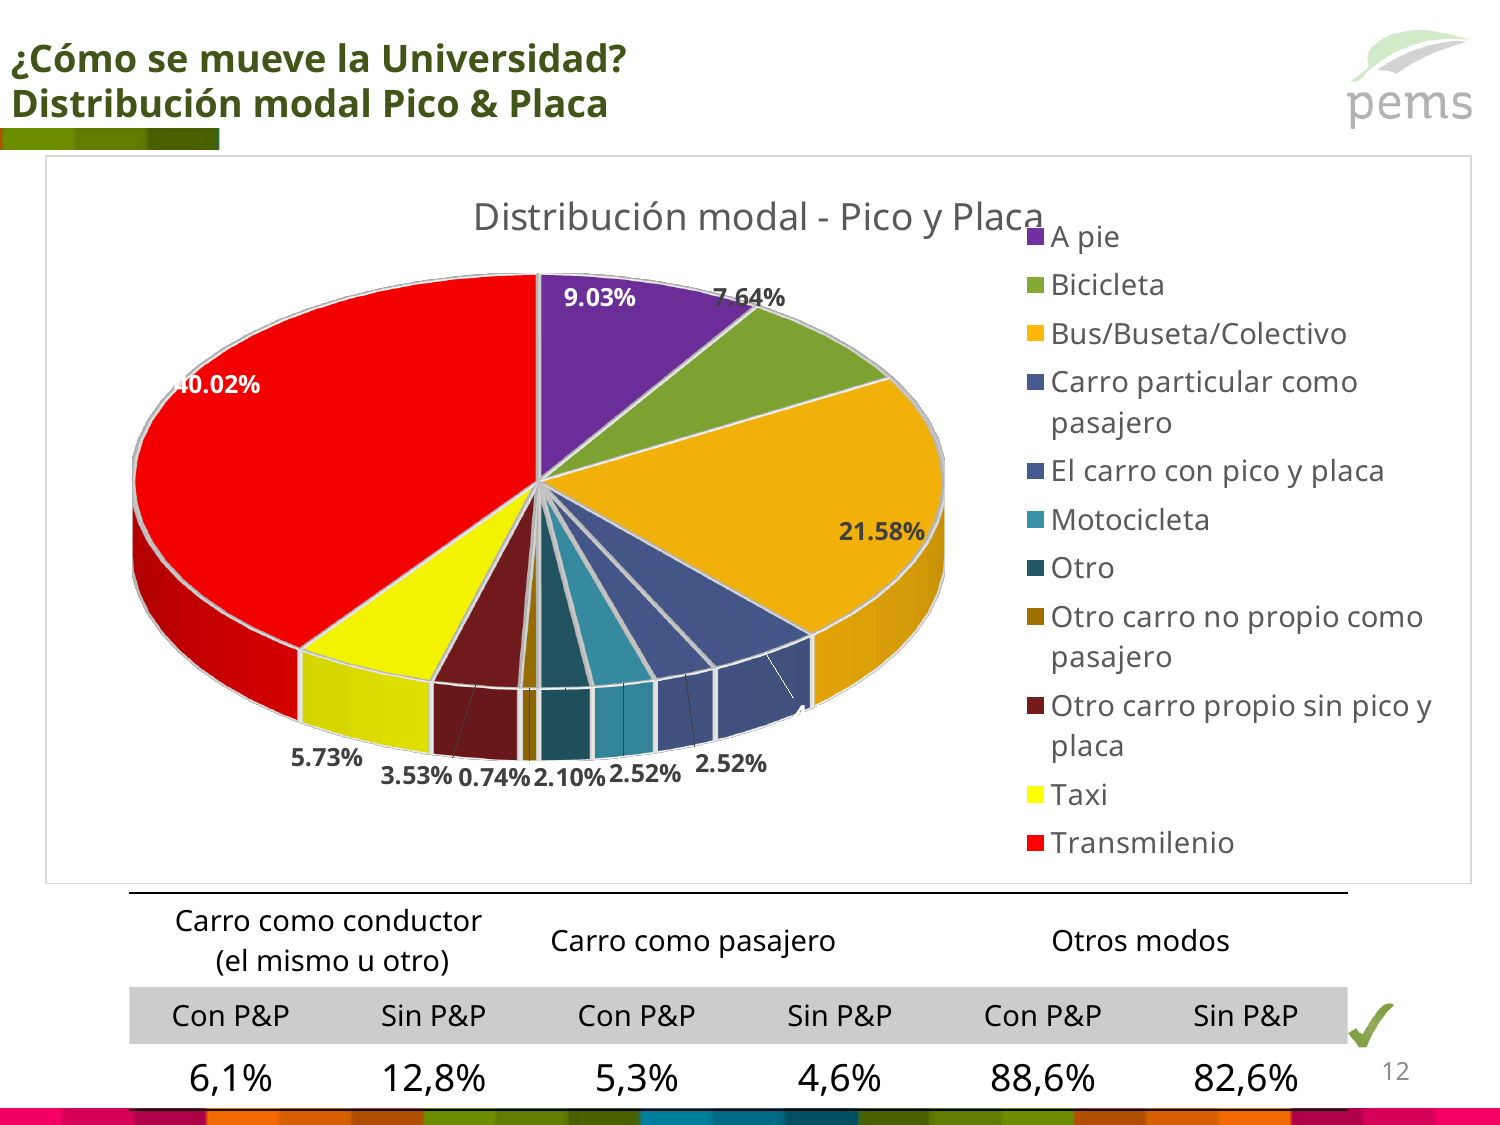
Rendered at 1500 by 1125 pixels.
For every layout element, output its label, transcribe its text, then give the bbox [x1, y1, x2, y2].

table_cell 4,6% [739, 1044, 942, 1107]
table_cell Con P&P [942, 987, 1145, 1044]
table_cell 88,6% [942, 1044, 1145, 1107]
picture [0, 128, 220, 150]
table_cell Sin P&P [739, 987, 942, 1044]
table_cell Sin P&P [1145, 987, 1348, 1044]
table_cell 12,8% [332, 1044, 536, 1107]
table_cell Con P&P [129, 987, 332, 1044]
table_cell 82,6% [1145, 1044, 1348, 1107]
table_cell Sin P&P [332, 987, 536, 1044]
picture [0, 1108, 644, 1125]
table_header Otros modos [942, 894, 1348, 987]
table_cell Con P&P [536, 987, 739, 1044]
text_box ¿Cómo se mueve la Universidad? Distribución modal Pico & Placa [0, 25, 805, 134]
slide_number 12 [1348, 1042, 1425, 1103]
table_cell 6,1% [129, 1044, 332, 1107]
table_cell 5,3% [536, 1044, 739, 1107]
chart [44, 155, 1472, 885]
picture [1347, 30, 1472, 129]
picture [1347, 1002, 1394, 1048]
picture [858, 1108, 1500, 1125]
table_header Carro como pasajero [536, 894, 942, 987]
table_header Carro como conductor (el mismo u otro) [129, 894, 536, 987]
